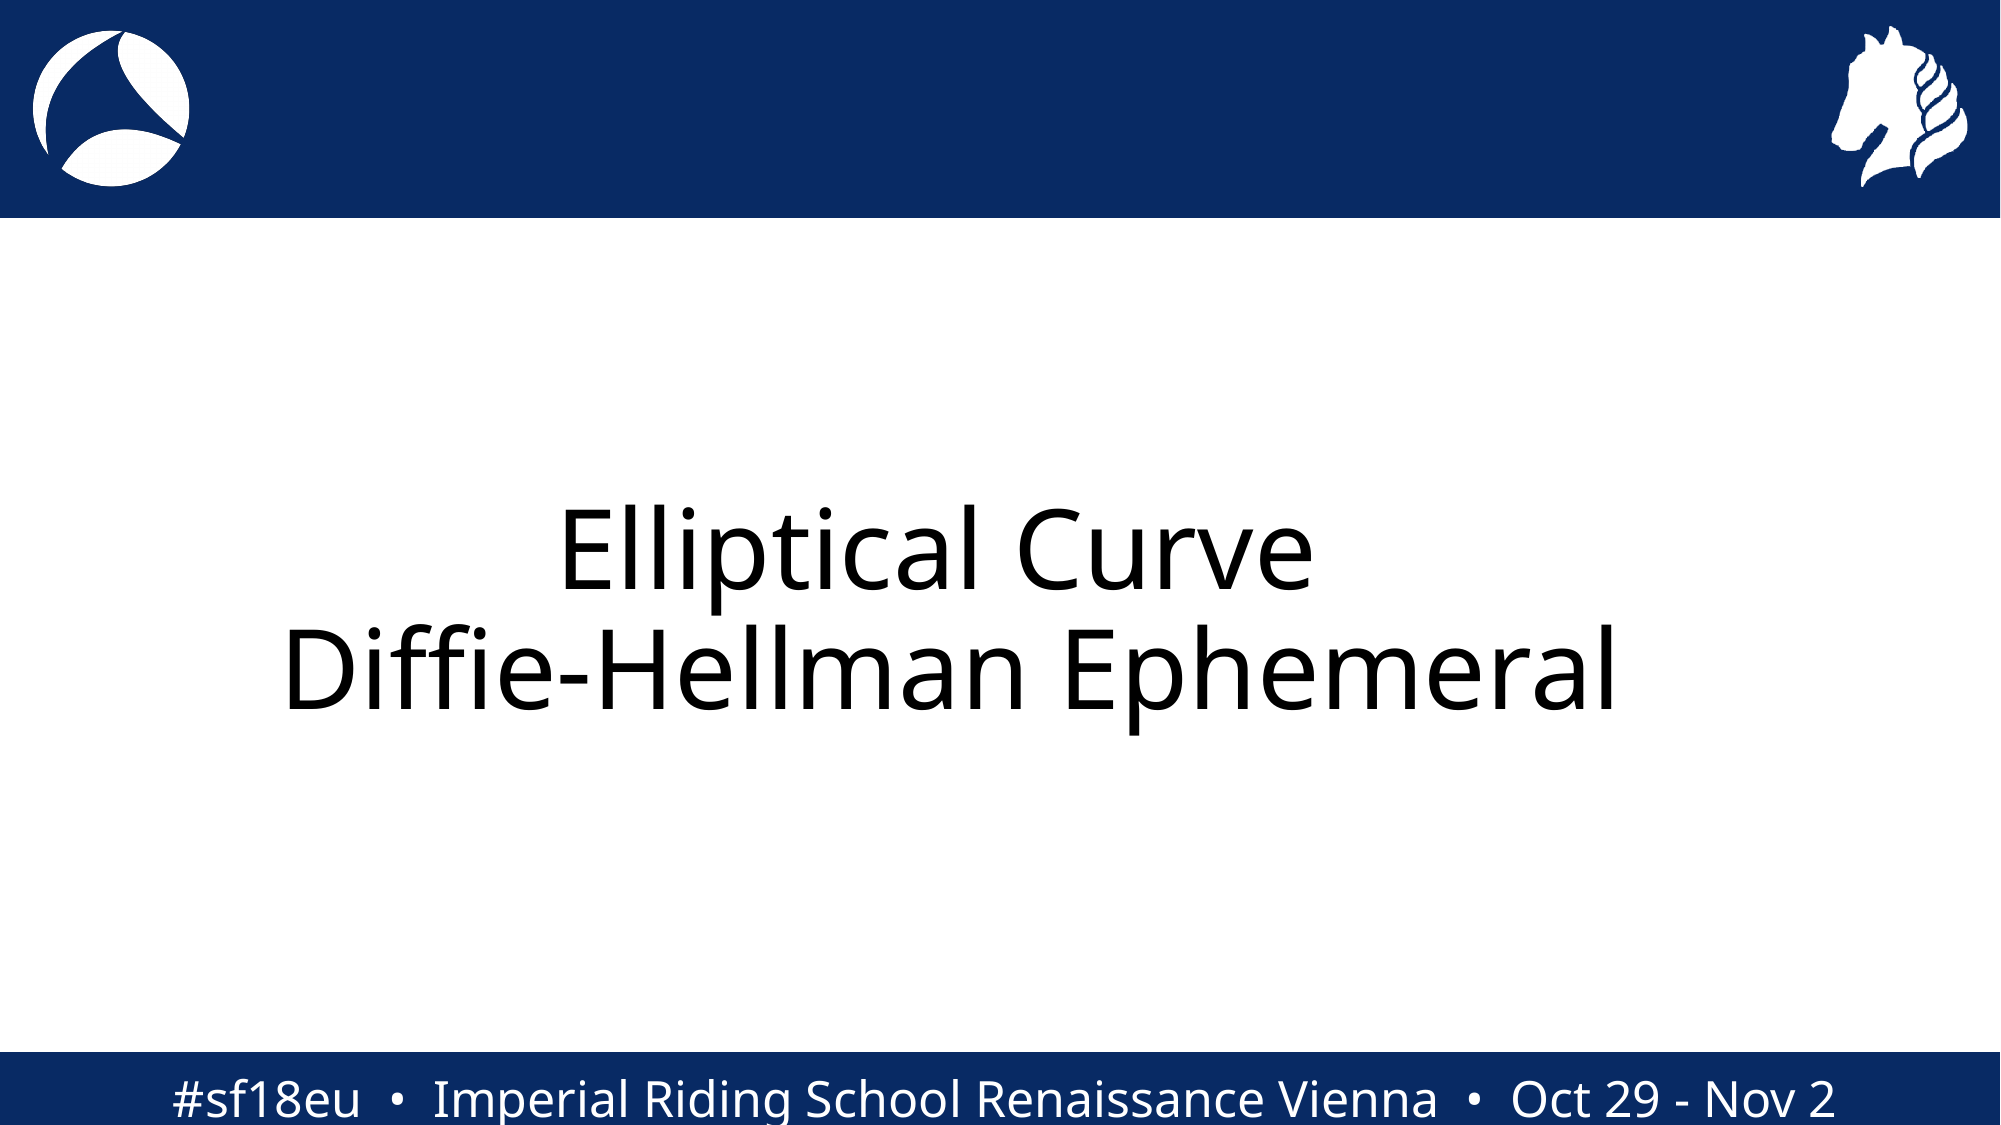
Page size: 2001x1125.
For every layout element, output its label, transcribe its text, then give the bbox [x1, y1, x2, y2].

picture [1814, 11, 1985, 202]
picture [32, 30, 190, 187]
title Elliptical Curve Diffie-Hellman Ephemeral [203, 506, 1700, 721]
